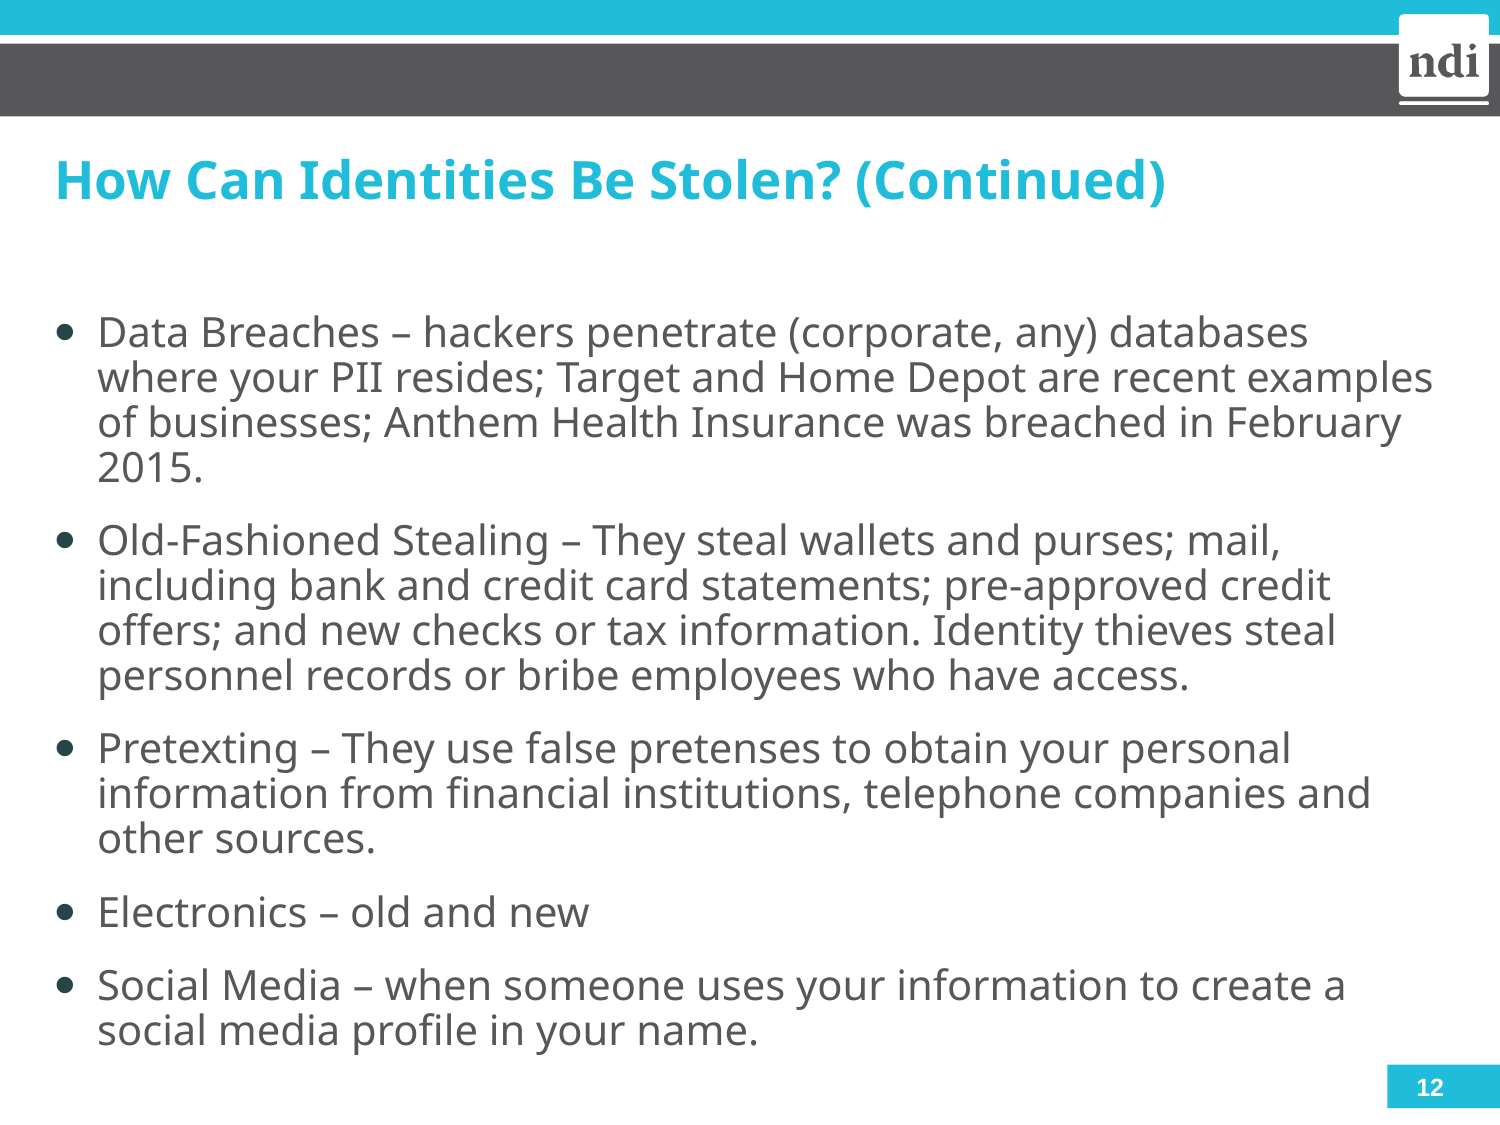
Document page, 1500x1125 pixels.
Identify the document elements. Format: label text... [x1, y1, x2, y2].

picture [1387, 8, 1500, 110]
title How Can Identities Be Stolen? (Continued) [39, 129, 1454, 235]
list Data Breaches – hackers penetrate (corporate, any) databases where your PII resides; Target and Home Depot are recent examples of businesses; Anthem Health Insurance was breached in February 2015. Old-Fashioned Stealing – They steal wallets and purses; mail, including bank and credit card statements; pre-approved credit offers; and new checks or tax information. Identity thieves steal personnel records or bribe employees who have access. Pretexting – They use false pretenses to obtain your personal information from financial institutions, telephone companies and other sources. Electronics – old and new Social Media – when someone uses your information to create a social media profile in your name. [39, 304, 1454, 1054]
slide_number 12 [1387, 1064, 1460, 1109]
